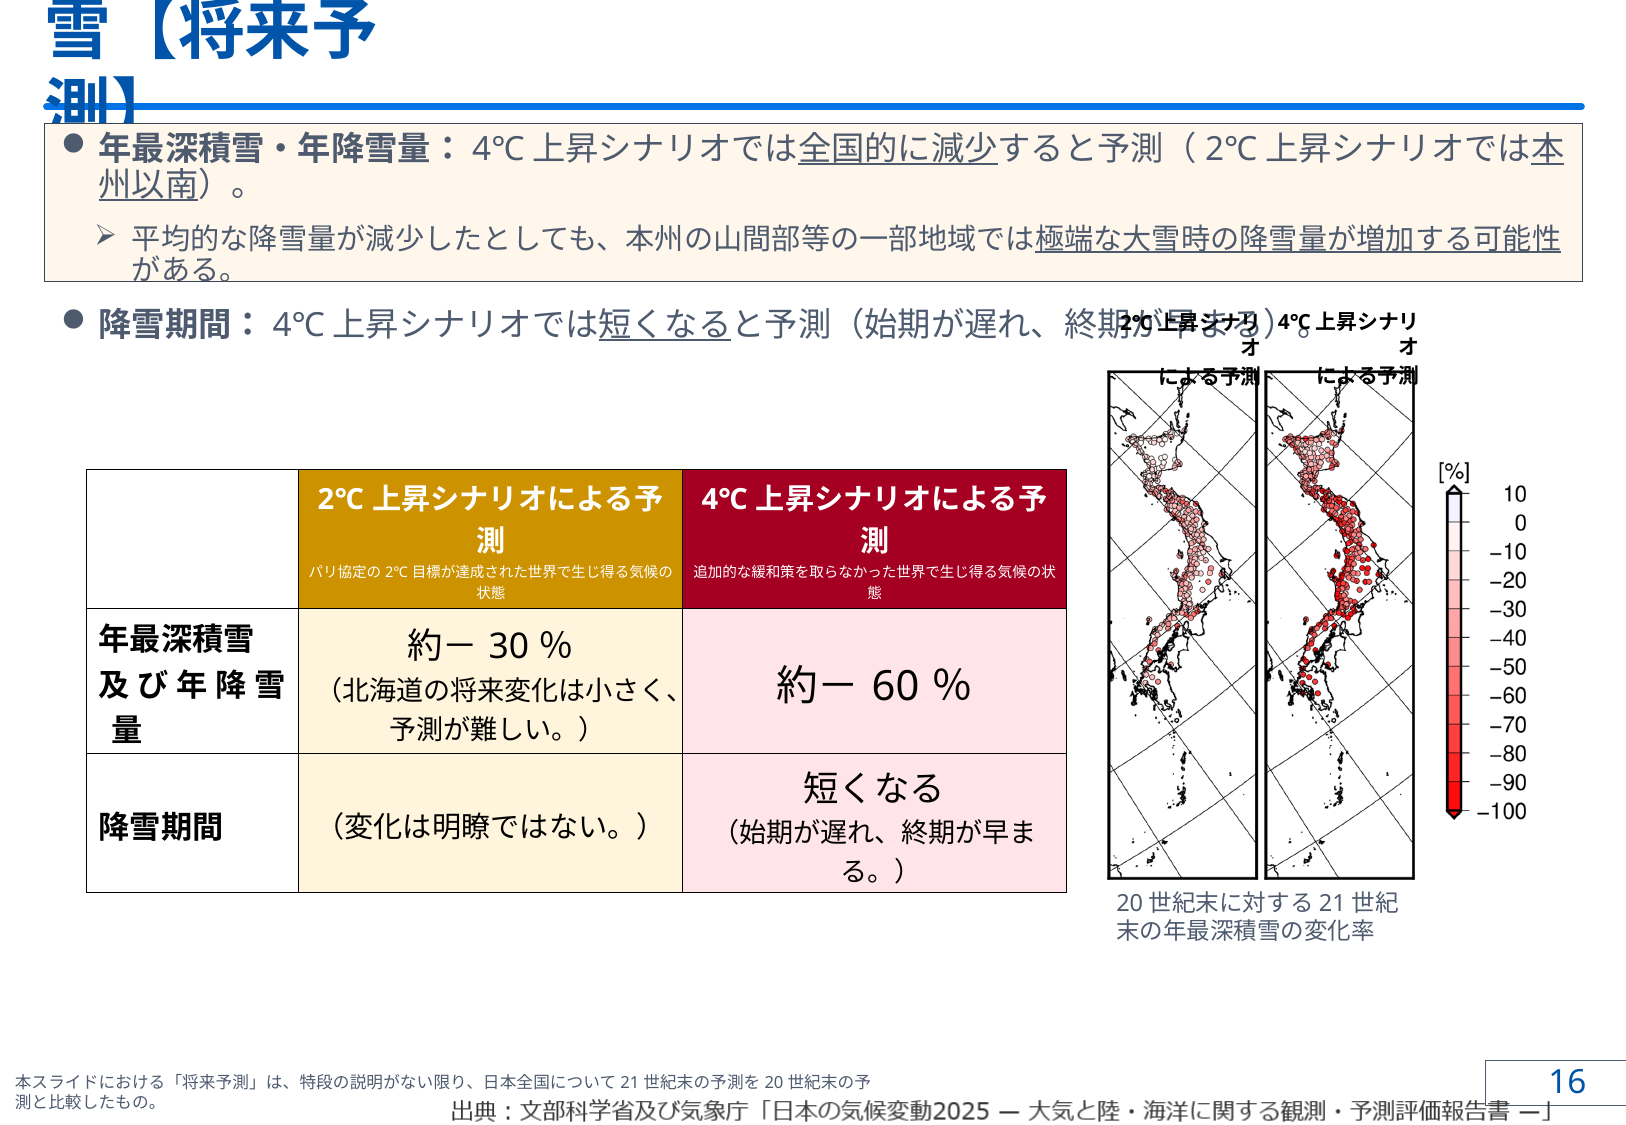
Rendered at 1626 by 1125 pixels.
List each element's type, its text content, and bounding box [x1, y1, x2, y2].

text_box 本スライドにおける「将来予測」は、特段の説明がない限り、日本全国について21世紀末の予測を20世紀末の予測と比較したもの。​ [0, 1064, 887, 1092]
picture [1107, 365, 1527, 880]
table_cell （変化は明瞭ではない。） [299, 754, 682, 892]
table_cell 降雪期間 [87, 754, 298, 892]
table_cell 約－30％ （北海道の将来変化は小さく、予測が難しい。） [299, 609, 682, 753]
table_cell 約－60％ [683, 609, 1066, 753]
text_box 2℃上昇シナリオ による予測 [1101, 301, 1259, 394]
title 雪【将来予測】 [44, 26, 449, 108]
text_box 年最深積雪・年降雪量：4℃上昇シナリオでは全国的に減少すると予測（2℃上昇シナリオでは本州以南）。 平均的な降雪量が減少したとしても、本州の山間部等の一部地域では極端な大雪時の降雪量が増加する可能性がある。 降雪期間：4℃上昇シナリオでは短くなると予測（始期が遅れ、終期が早まる）。 [44, 123, 1583, 282]
text_box 4℃上昇シナリオ による予測 [1259, 300, 1435, 364]
text_box 20世紀末に対する21世紀末の年最深積雪の変化率 [1101, 880, 1435, 952]
table_cell 短くなる （始期が遅れ、終期が早まる。） [683, 754, 1066, 892]
table_header [87, 470, 298, 608]
table_cell 年最深積雪 及び年降雪量 [87, 609, 298, 753]
table_header 2℃上昇シナリオによる予測 パリ協定の2℃目標が達成された世界で生じ得る気候の状態 [299, 470, 682, 608]
picture [436, 1091, 1619, 1125]
table_header 4℃上昇シナリオによる予測 追加的な緩和策を取らなかった世界で生じ得る気候の状態 [683, 470, 1066, 608]
